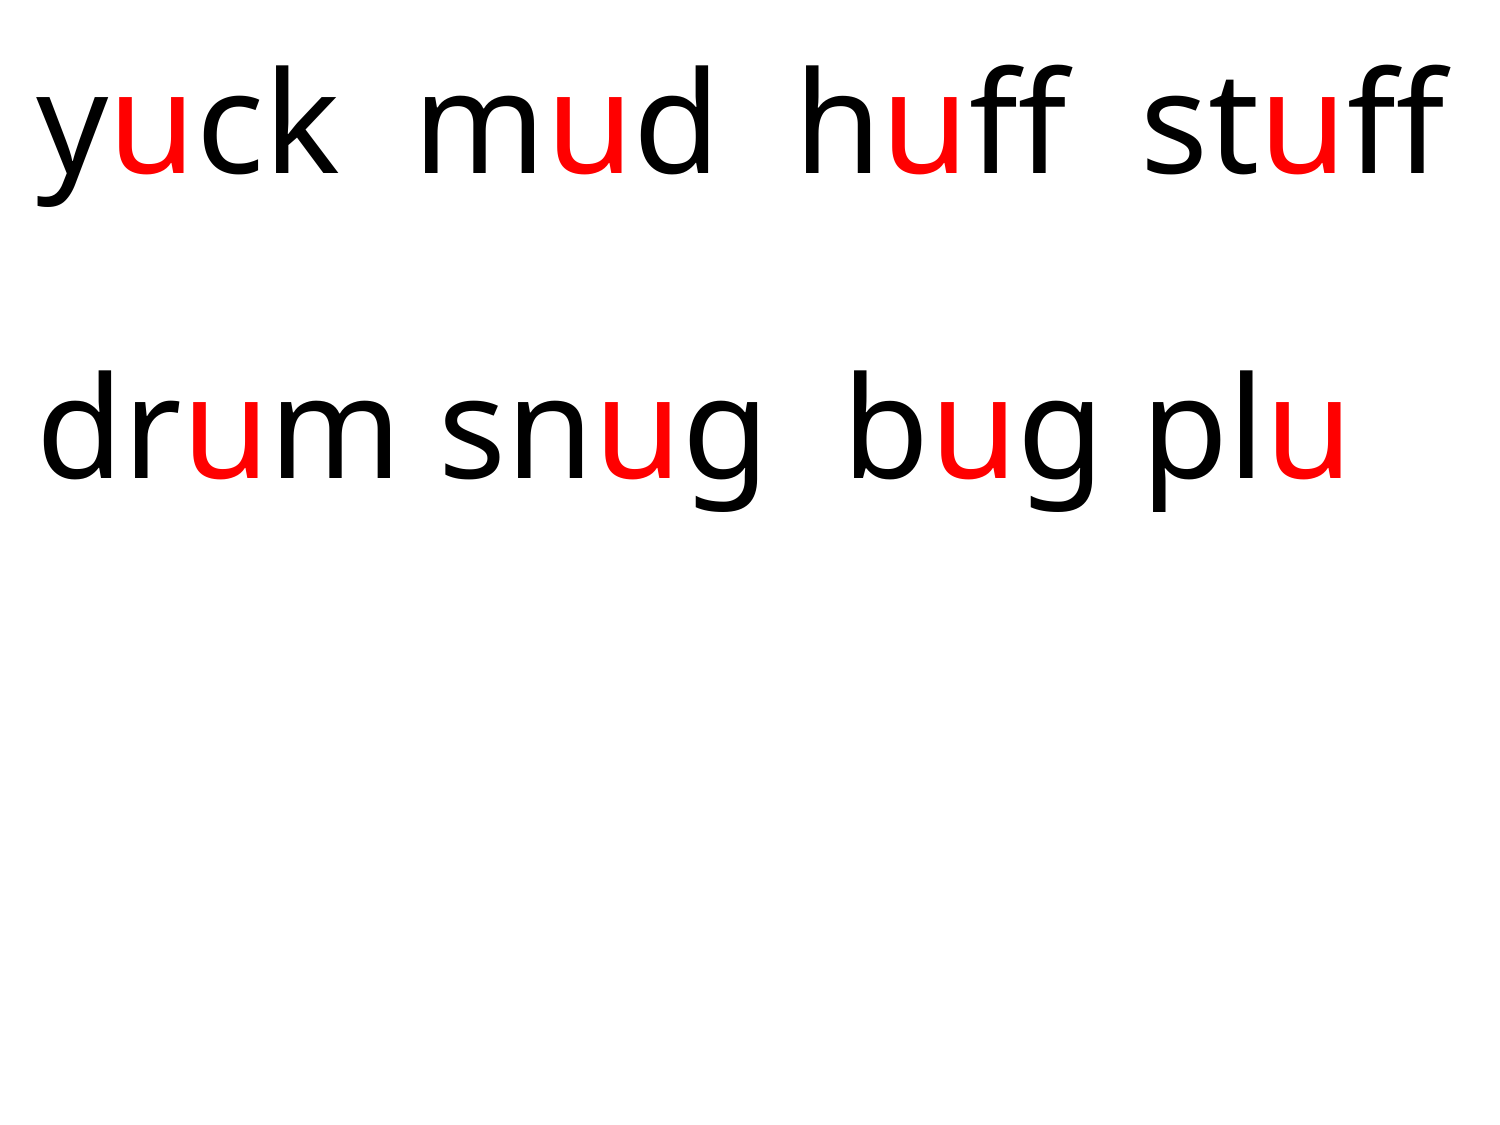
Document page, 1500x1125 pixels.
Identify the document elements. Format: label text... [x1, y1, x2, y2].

text_box yuck mud huff stuff drum snug bug plu [21, 24, 1481, 650]
